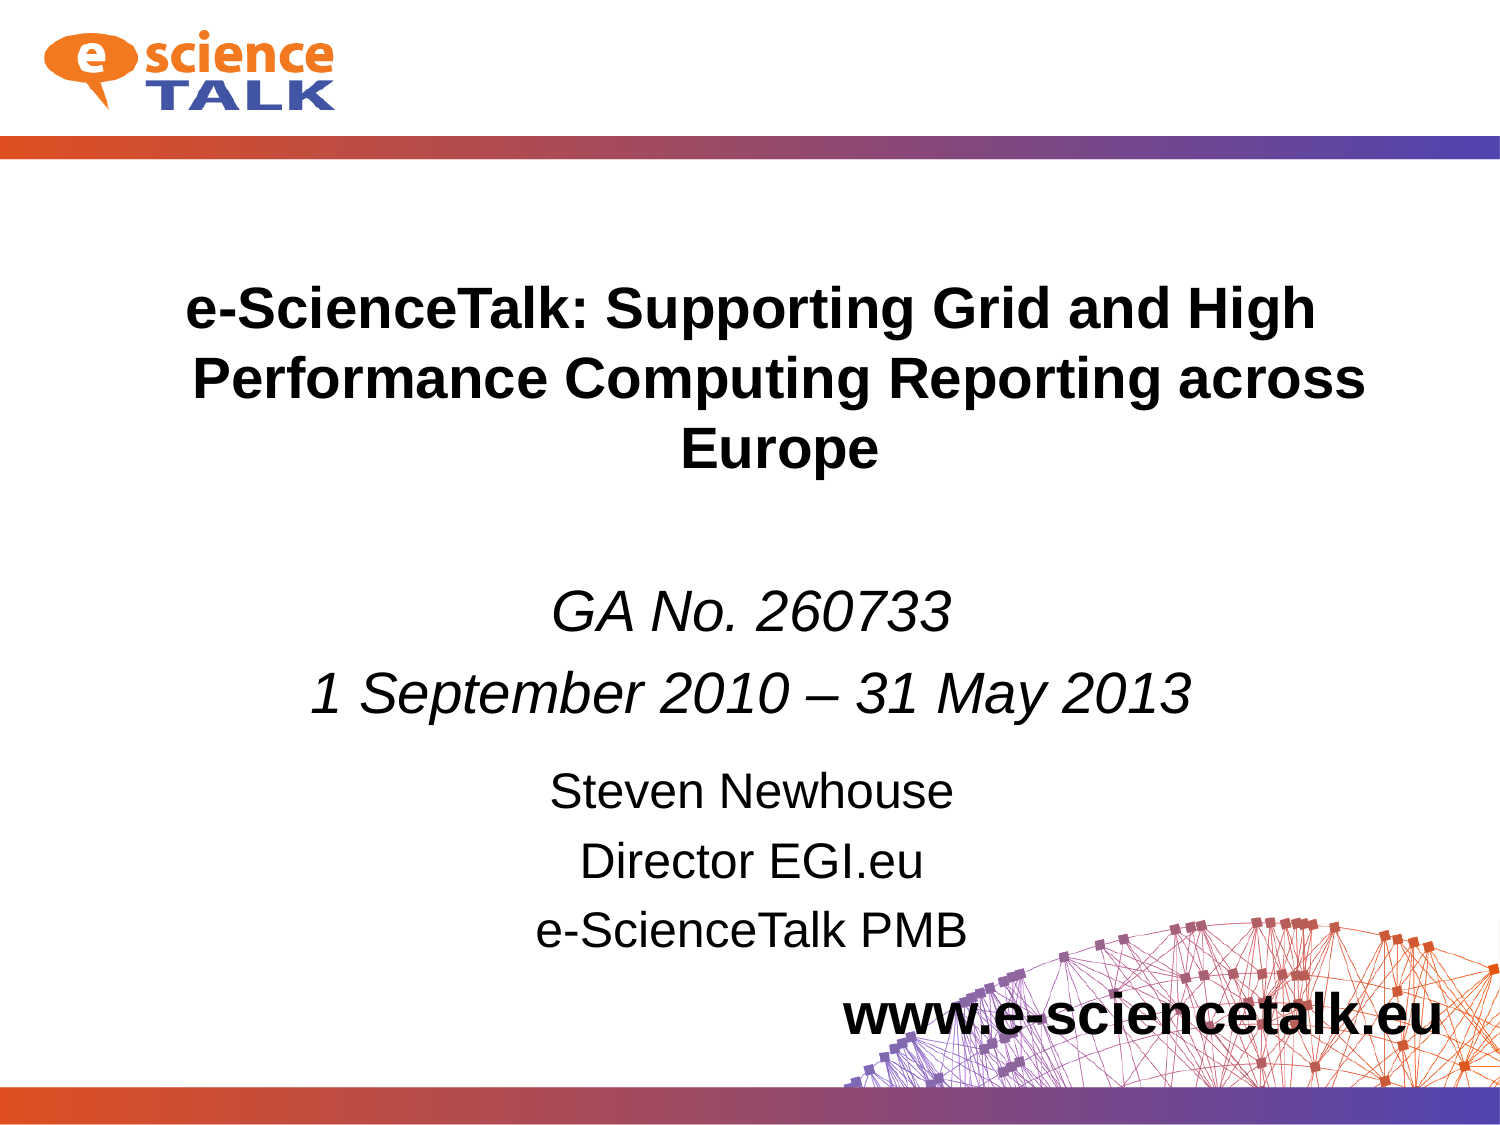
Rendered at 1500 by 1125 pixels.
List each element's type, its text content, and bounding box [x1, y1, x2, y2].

text_box e-ScienceTalk: Supporting Grid and High Performance Computing Reporting across Europe GA No. 260733 1 September 2010 – 31 May 2013 Steven Newhouse Director EGI.eu e-ScienceTalk PMB [77, 262, 1427, 1005]
picture [0, 0, 1500, 1125]
text_box www.e-sciencetalk.eu [828, 968, 1460, 1124]
